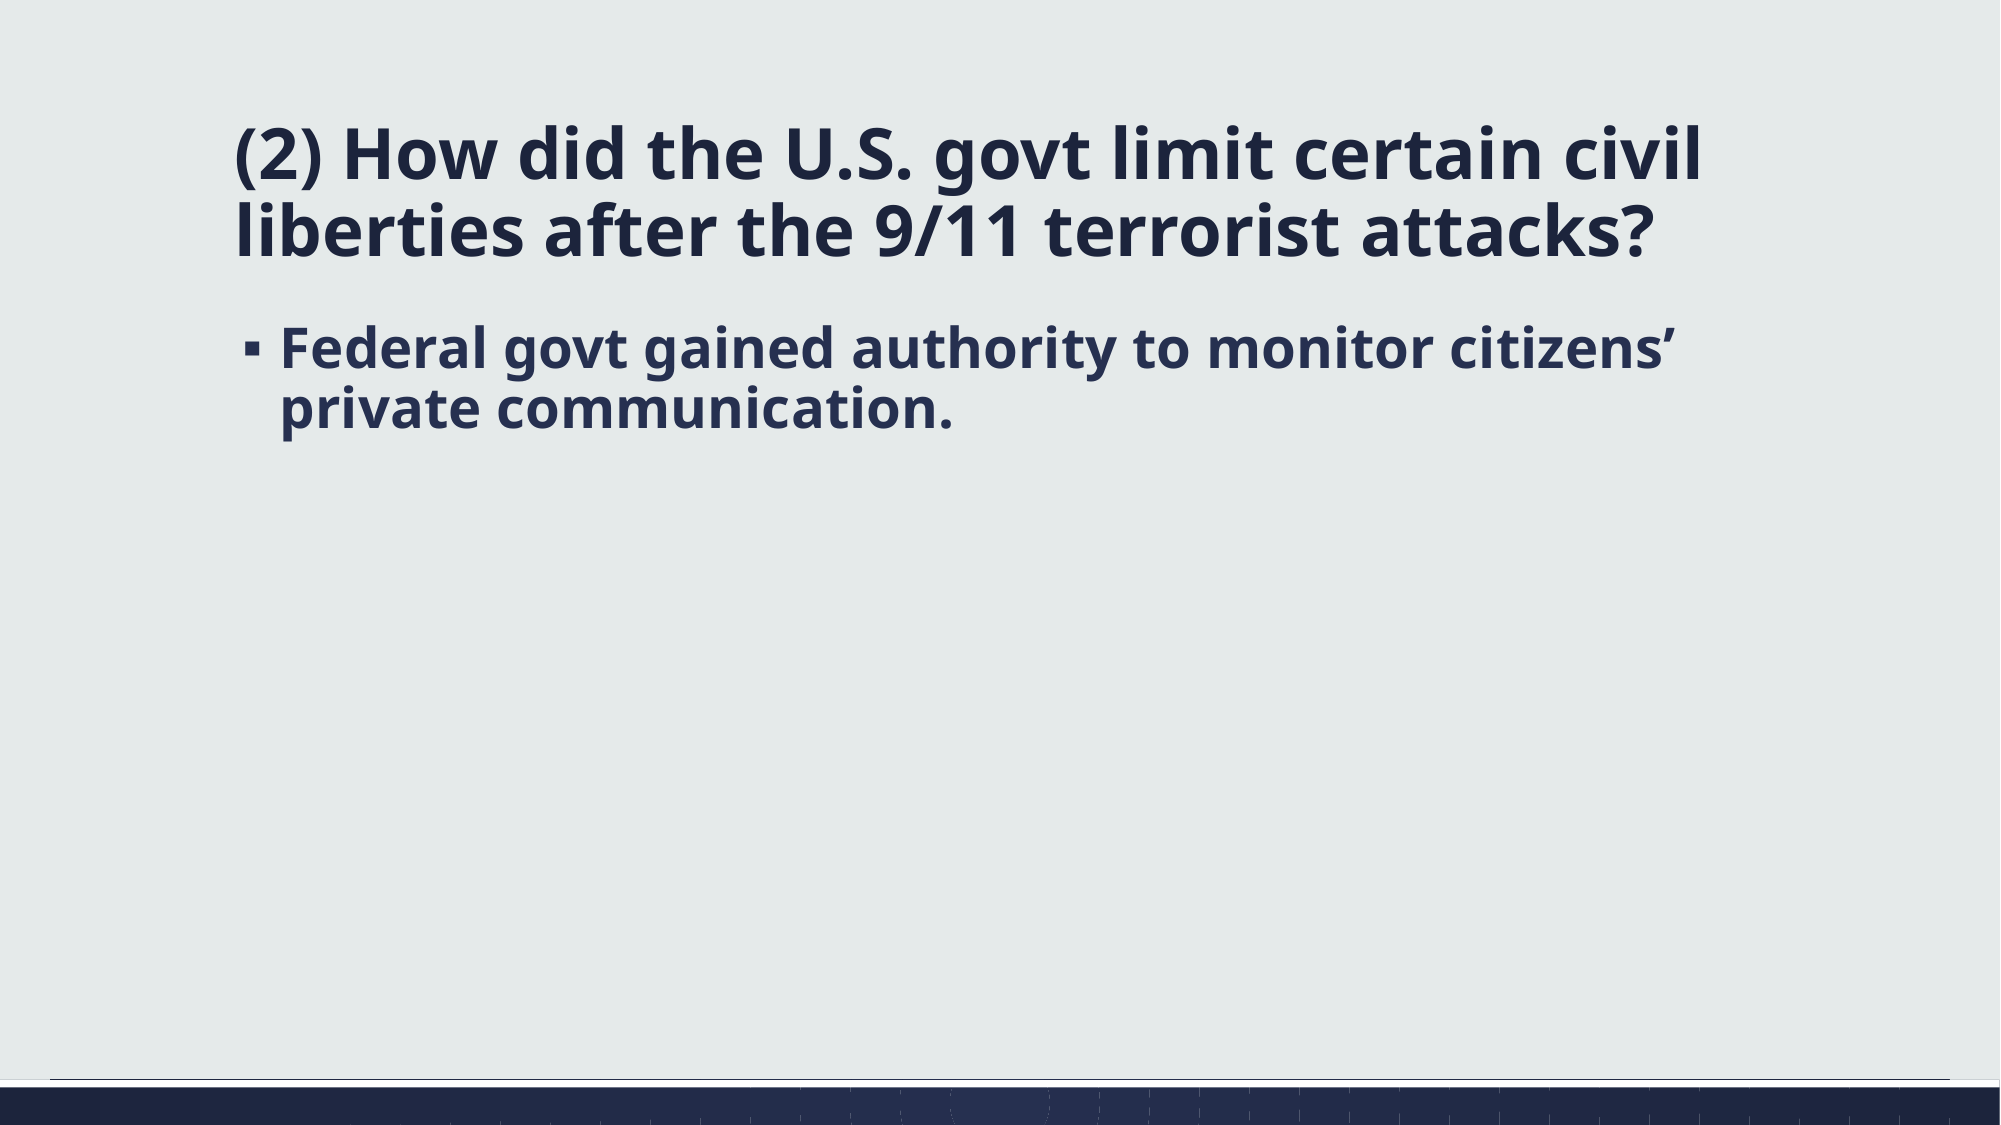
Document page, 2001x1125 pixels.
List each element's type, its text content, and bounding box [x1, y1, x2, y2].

list Federal govt gained authority to monitor citizens’ private communication. [219, 311, 1780, 990]
title (2) How did the U.S. govt limit certain civil liberties after the 9/11 terrorist attacks? [219, 76, 1780, 279]
